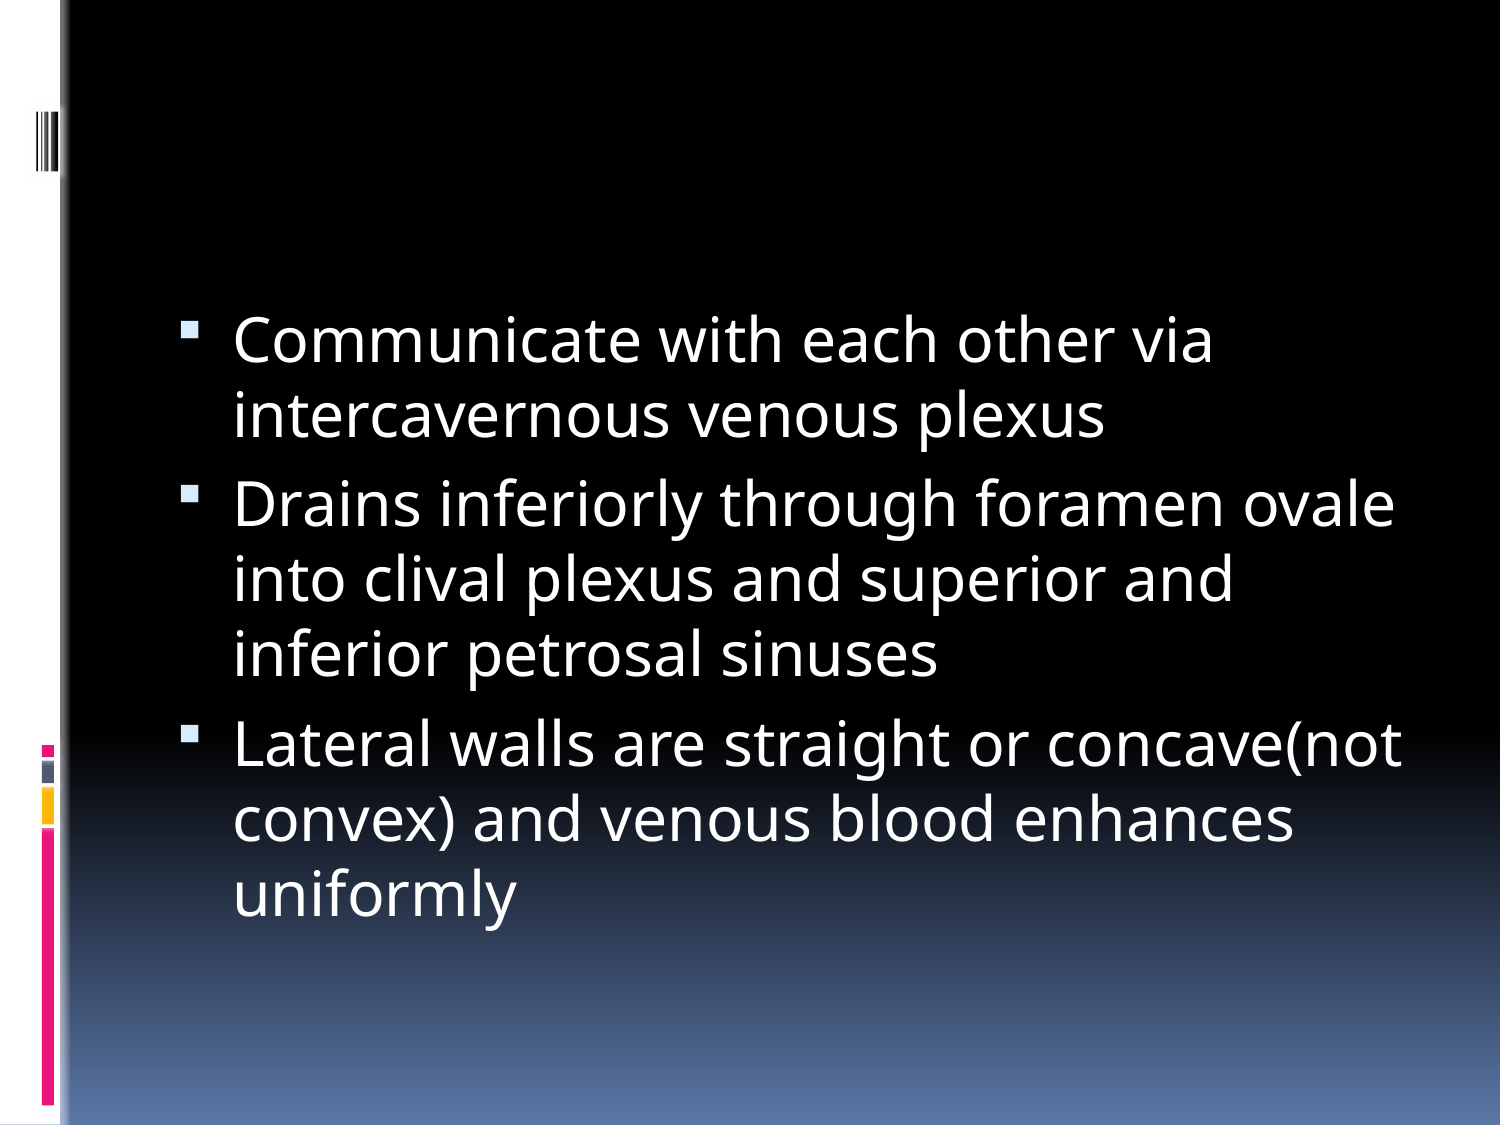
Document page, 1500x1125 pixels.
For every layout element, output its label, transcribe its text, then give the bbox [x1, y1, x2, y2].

list Communicate with each other via intercavernous venous plexus Drains inferiorly through foramen ovale into clival plexus and superior and inferior petrosal sinuses Lateral walls are straight or concave(not convex) and venous blood enhances uniformly [150, 292, 1425, 1043]
